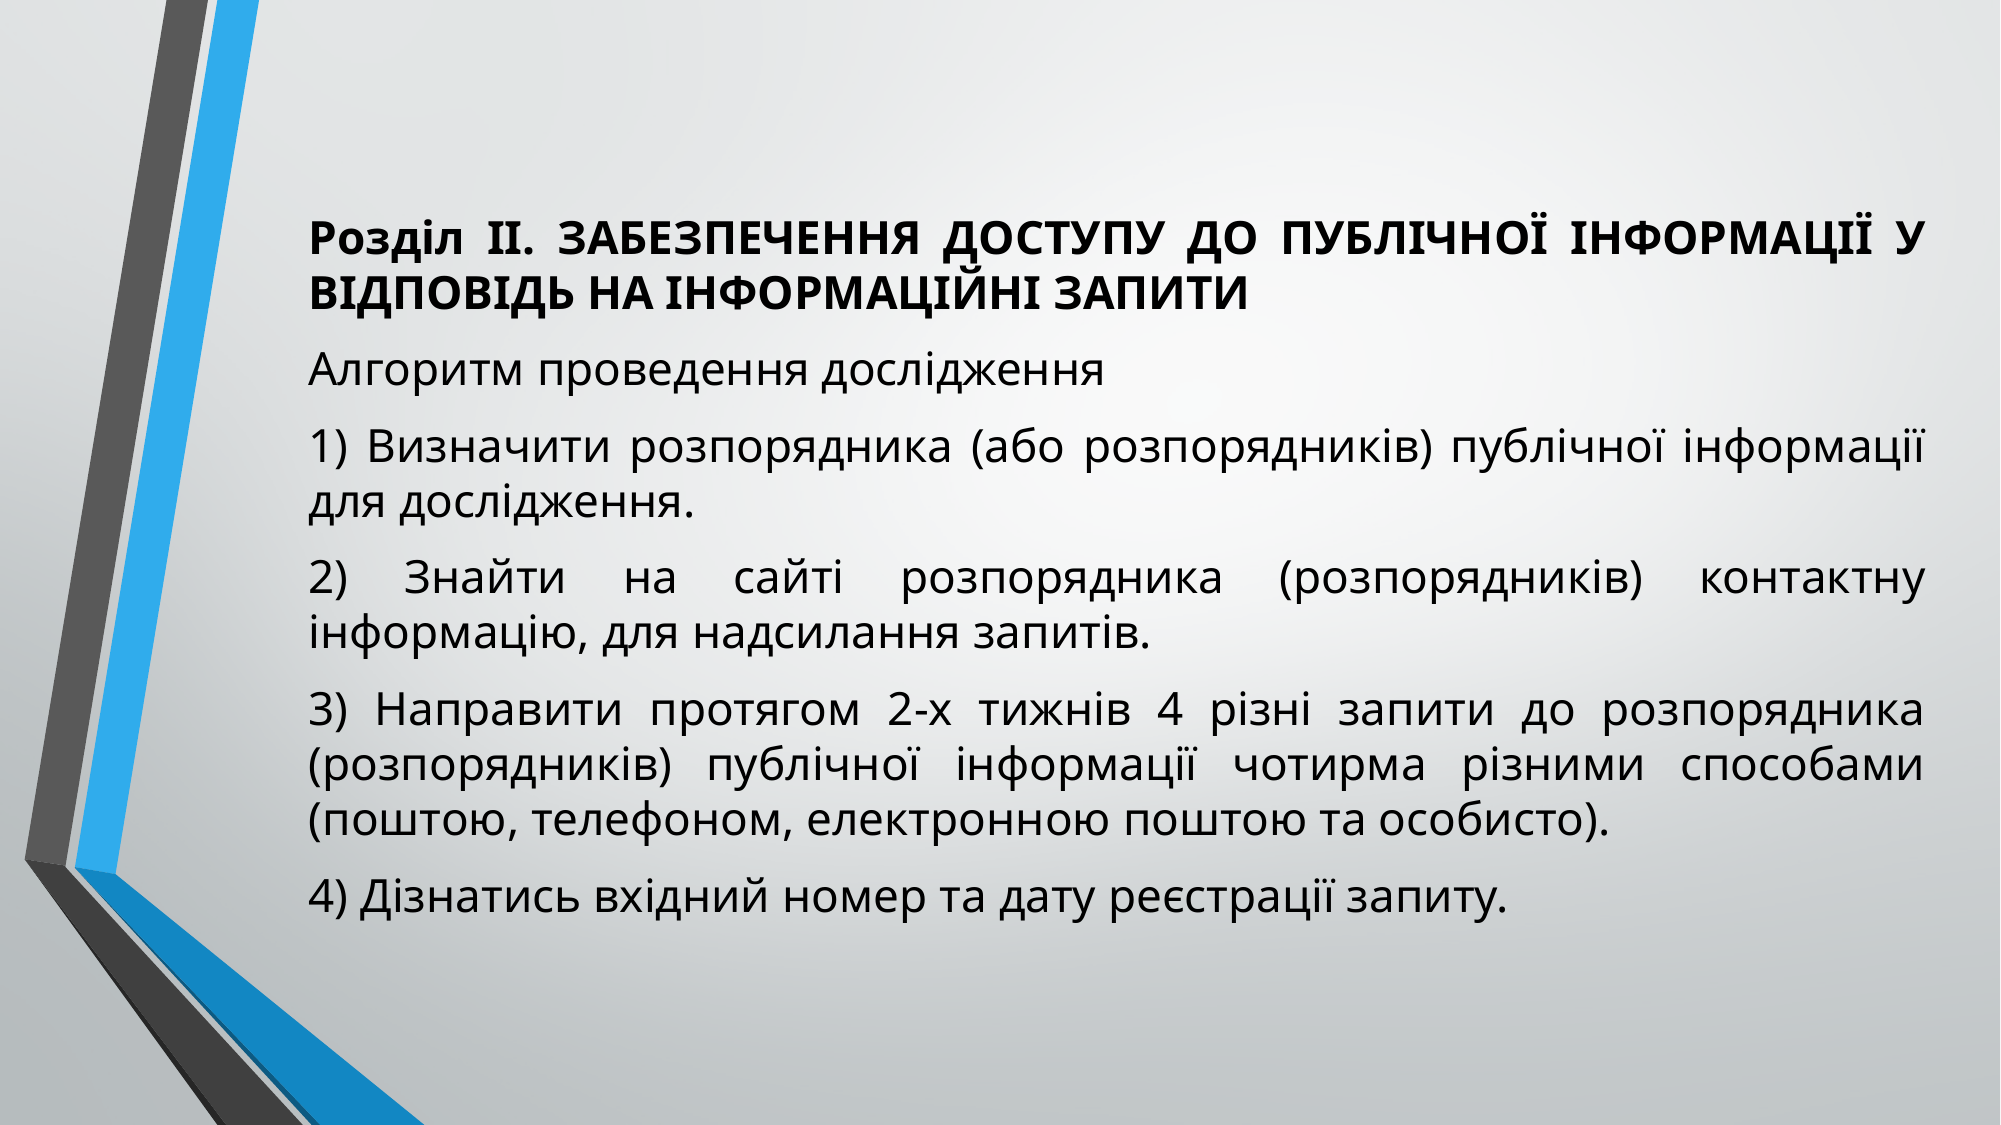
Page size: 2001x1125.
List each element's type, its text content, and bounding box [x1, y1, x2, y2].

list Розділ ІІ. ЗАБЕЗПЕЧЕННЯ ДОСТУПУ ДО ПУБЛІЧНОЇ ІНФОРМАЦІЇ У ВІДПОВІДЬ НА ІНФОРМАЦІЙНІ ЗАПИТИ Алгоритм проведення дослідження 1) Визначити розпорядника (або розпорядників) публічної інформації для дослідження. 2) Знайти на сайті розпорядника (розпорядників) контактну інформацію, для надсилання запитів. 3) Направити протягом 2-х тижнів 4 різні запити до розпорядника (розпорядників) публічної інформації чотирма різними способами (поштою, телефоном, електронною поштою та особисто). 4) Дізнатись вхідний номер та дату реєстрації запиту. [293, 308, 1942, 822]
